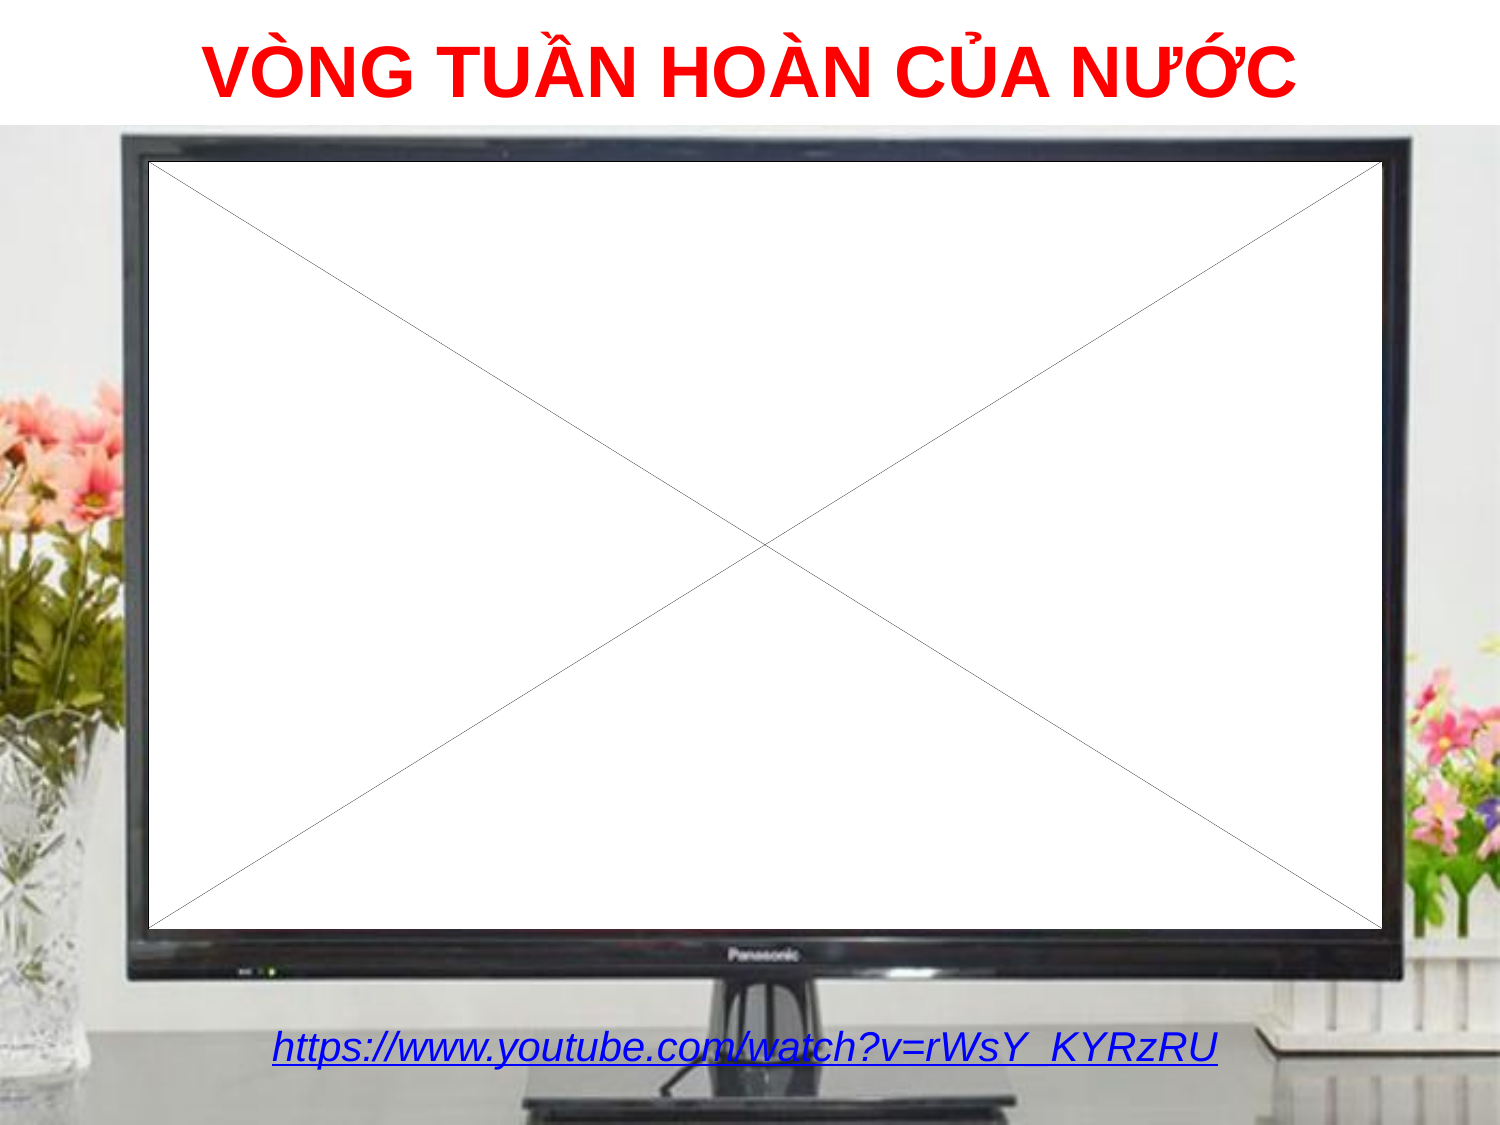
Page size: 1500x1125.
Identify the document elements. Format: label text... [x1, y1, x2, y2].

picture [0, 125, 1500, 1125]
text_box VÒNG TUẦN HOÀN CỦA NƯỚC [186, 16, 1314, 120]
